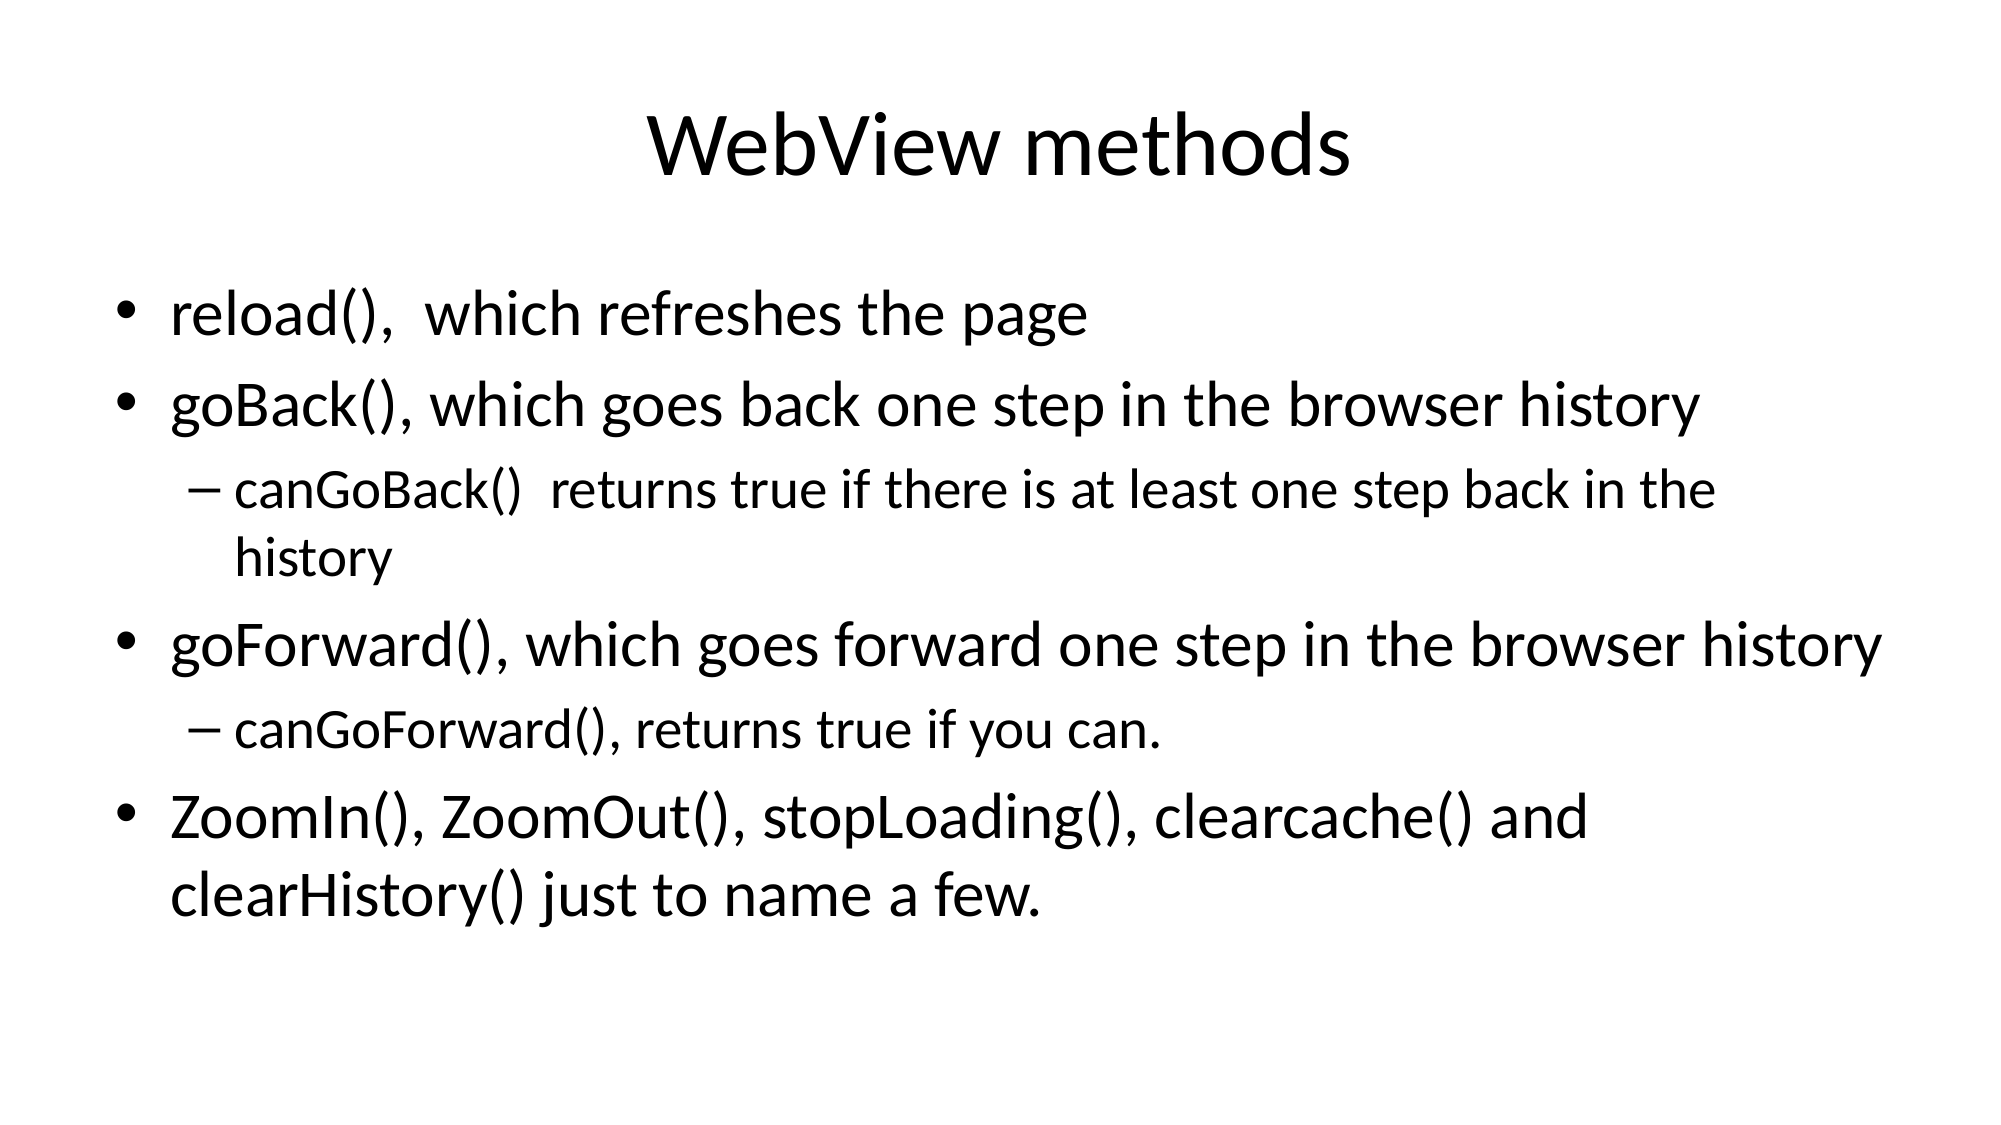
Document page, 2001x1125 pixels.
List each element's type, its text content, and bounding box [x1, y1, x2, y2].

list reload(), which refreshes the page goBack(), which goes back one step in the browser history canGoBack() returns true if there is at least one step back in the history goForward(), which goes forward one step in the browser history canGoForward(), returns true if you can. ZoomIn(), ZoomOut(), stopLoading(), clearcache() and clearHistory() just to name a few. [99, 262, 1900, 1005]
title WebView methods [99, 45, 1900, 233]
